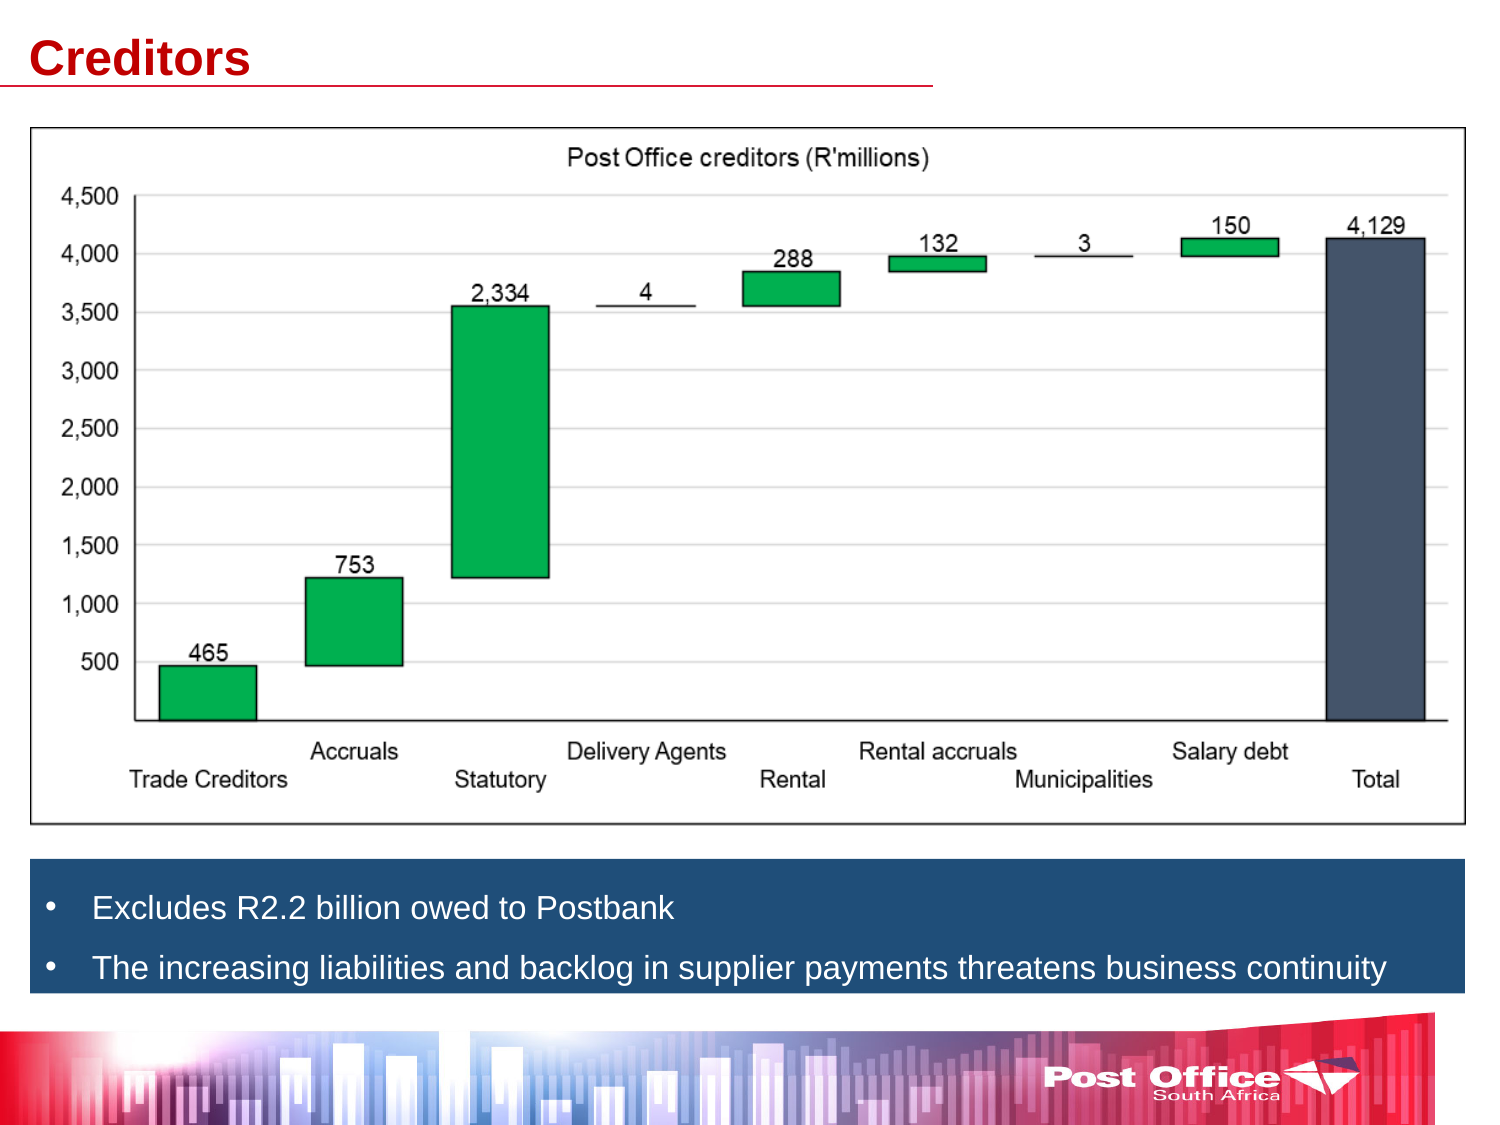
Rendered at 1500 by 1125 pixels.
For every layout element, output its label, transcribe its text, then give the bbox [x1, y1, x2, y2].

picture [0, 1011, 1435, 1125]
text_box Excludes R2.2 billion owed to Postbank The increasing liabilities and backlog in supplier payments threatens business continuity [30, 858, 1465, 994]
text_box Creditors [14, 18, 1202, 93]
picture [30, 127, 1466, 826]
